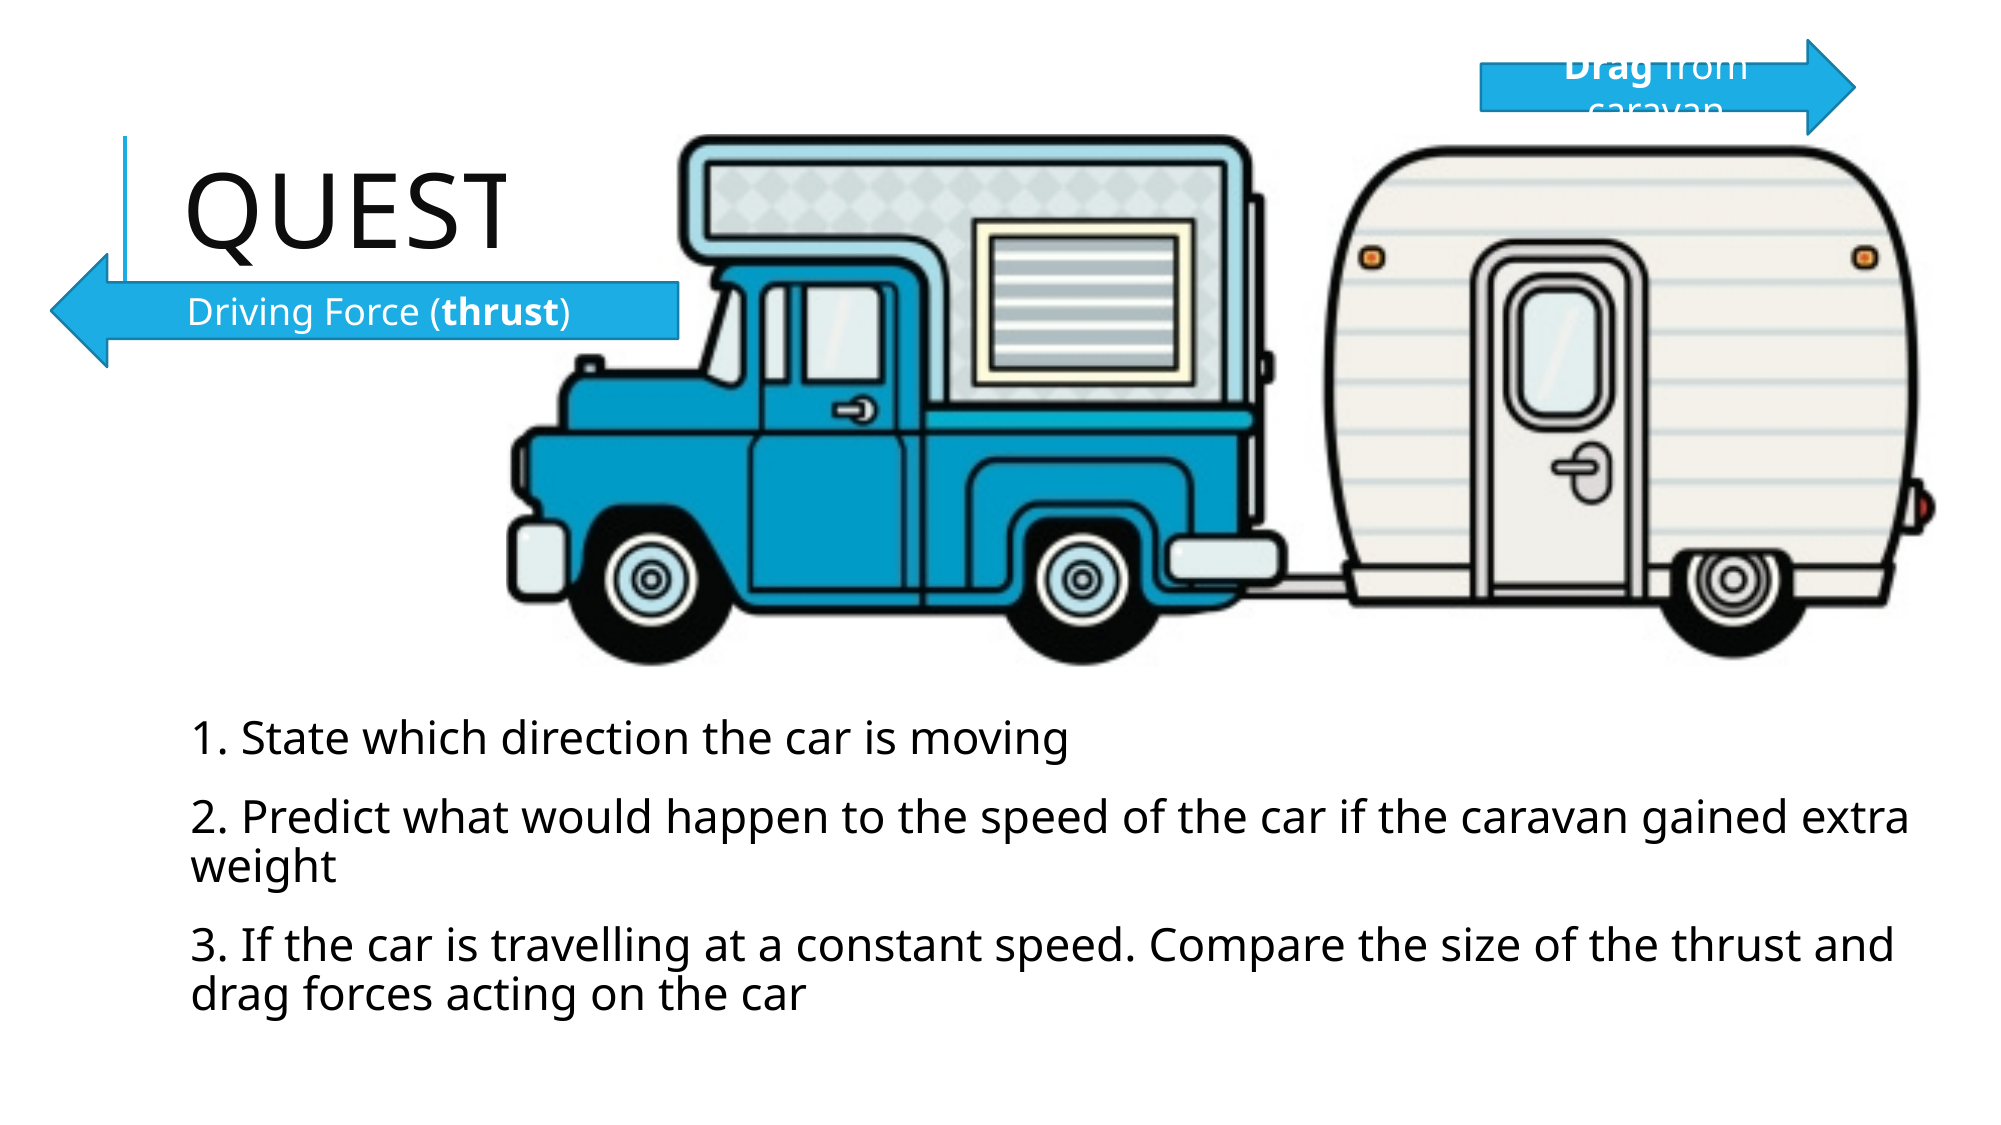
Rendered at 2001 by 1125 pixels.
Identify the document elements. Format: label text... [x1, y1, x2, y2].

text_box Driving Force (thrust) [49, 253, 499, 369]
title question [168, 96, 1763, 281]
text_box Drag from caravan [1479, 38, 1856, 129]
picture [506, 134, 2000, 685]
list 1. State which direction the car is moving 2. Predict what would happen to the speed of the car if the caravan gained extra weight 3. If the car is travelling at a constant speed. Compare the size of the thrust and drag forces acting on the car [168, 707, 1931, 1035]
